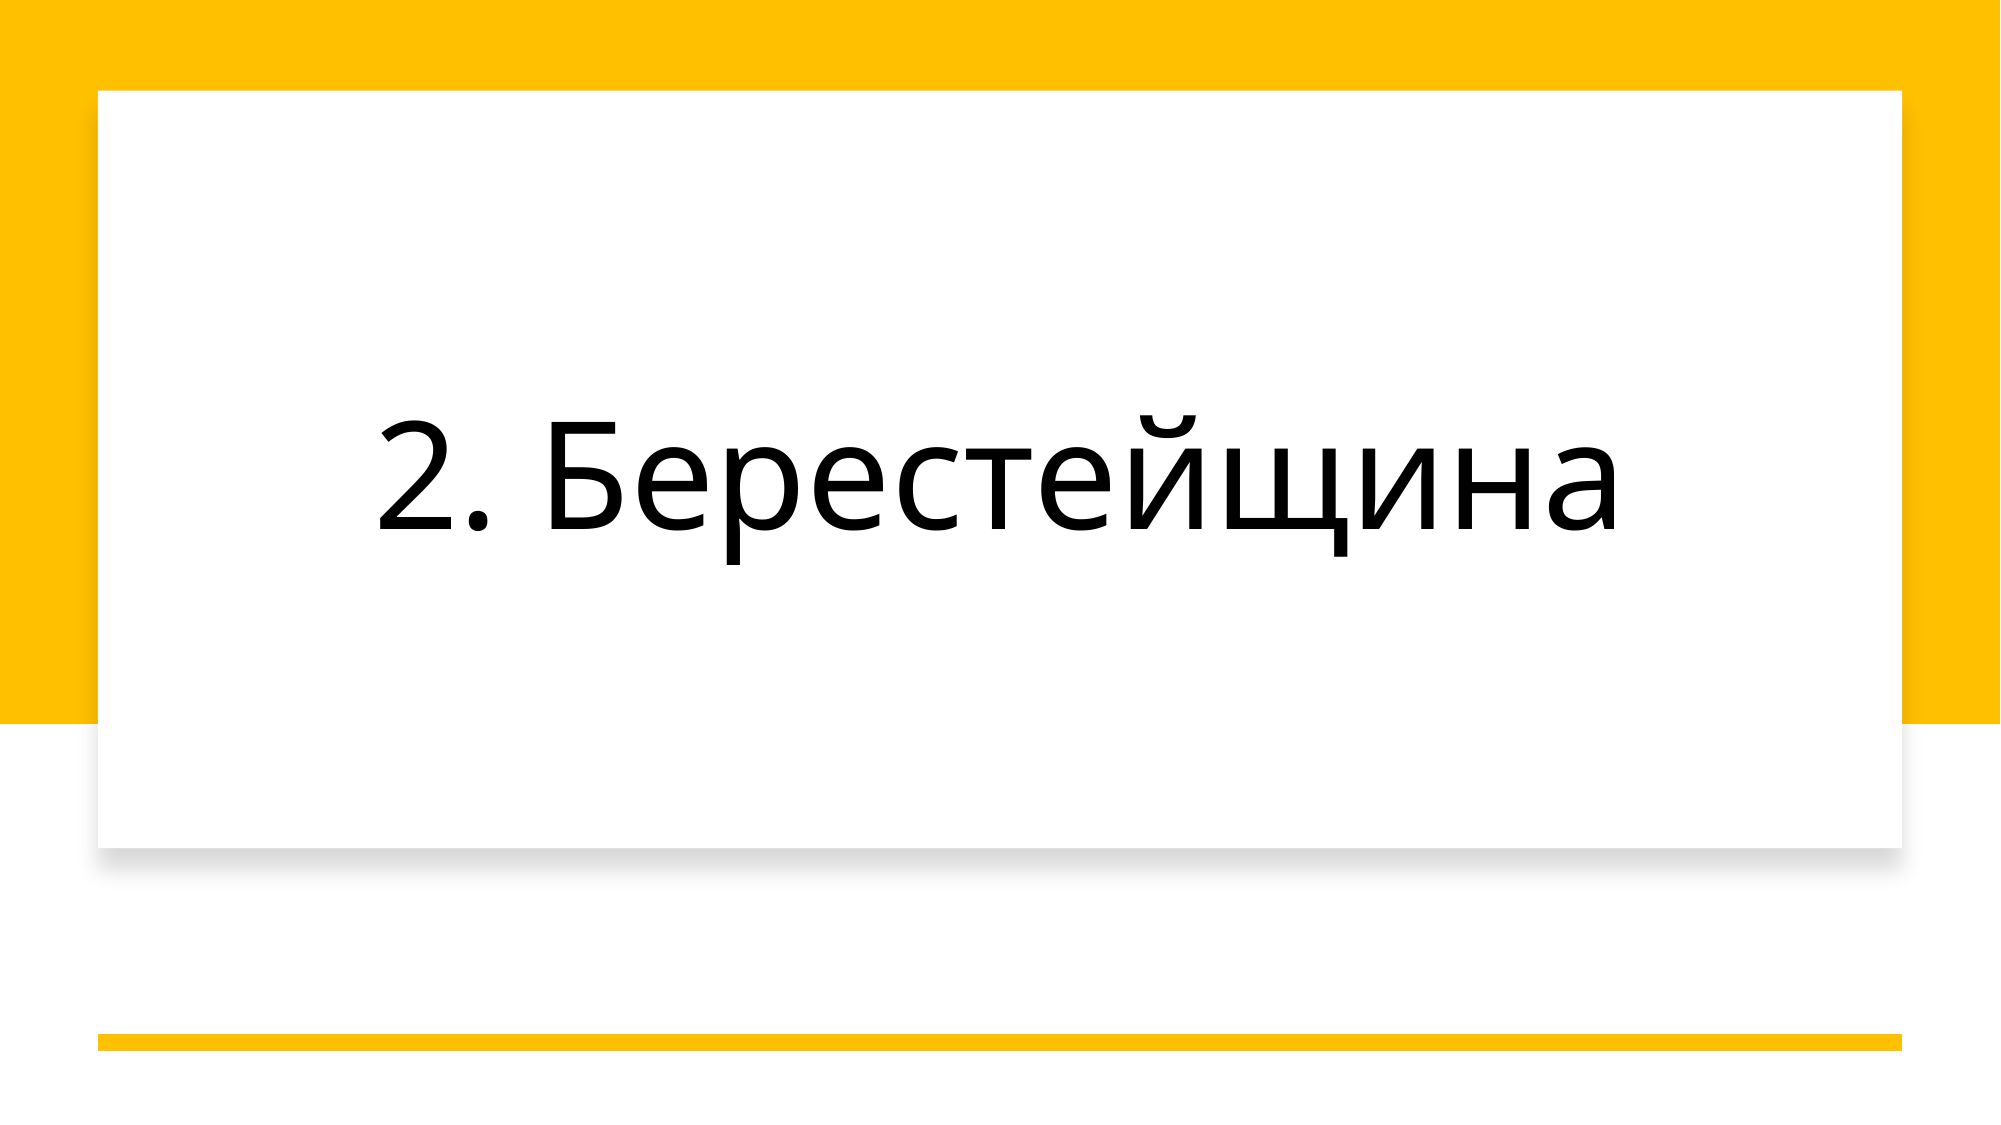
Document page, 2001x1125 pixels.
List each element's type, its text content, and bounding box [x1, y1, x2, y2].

text_box [97, 89, 1903, 849]
text_box [0, 725, 2000, 1125]
title 2. Берестейщина [249, 212, 1750, 750]
text_box [0, 0, 2000, 725]
